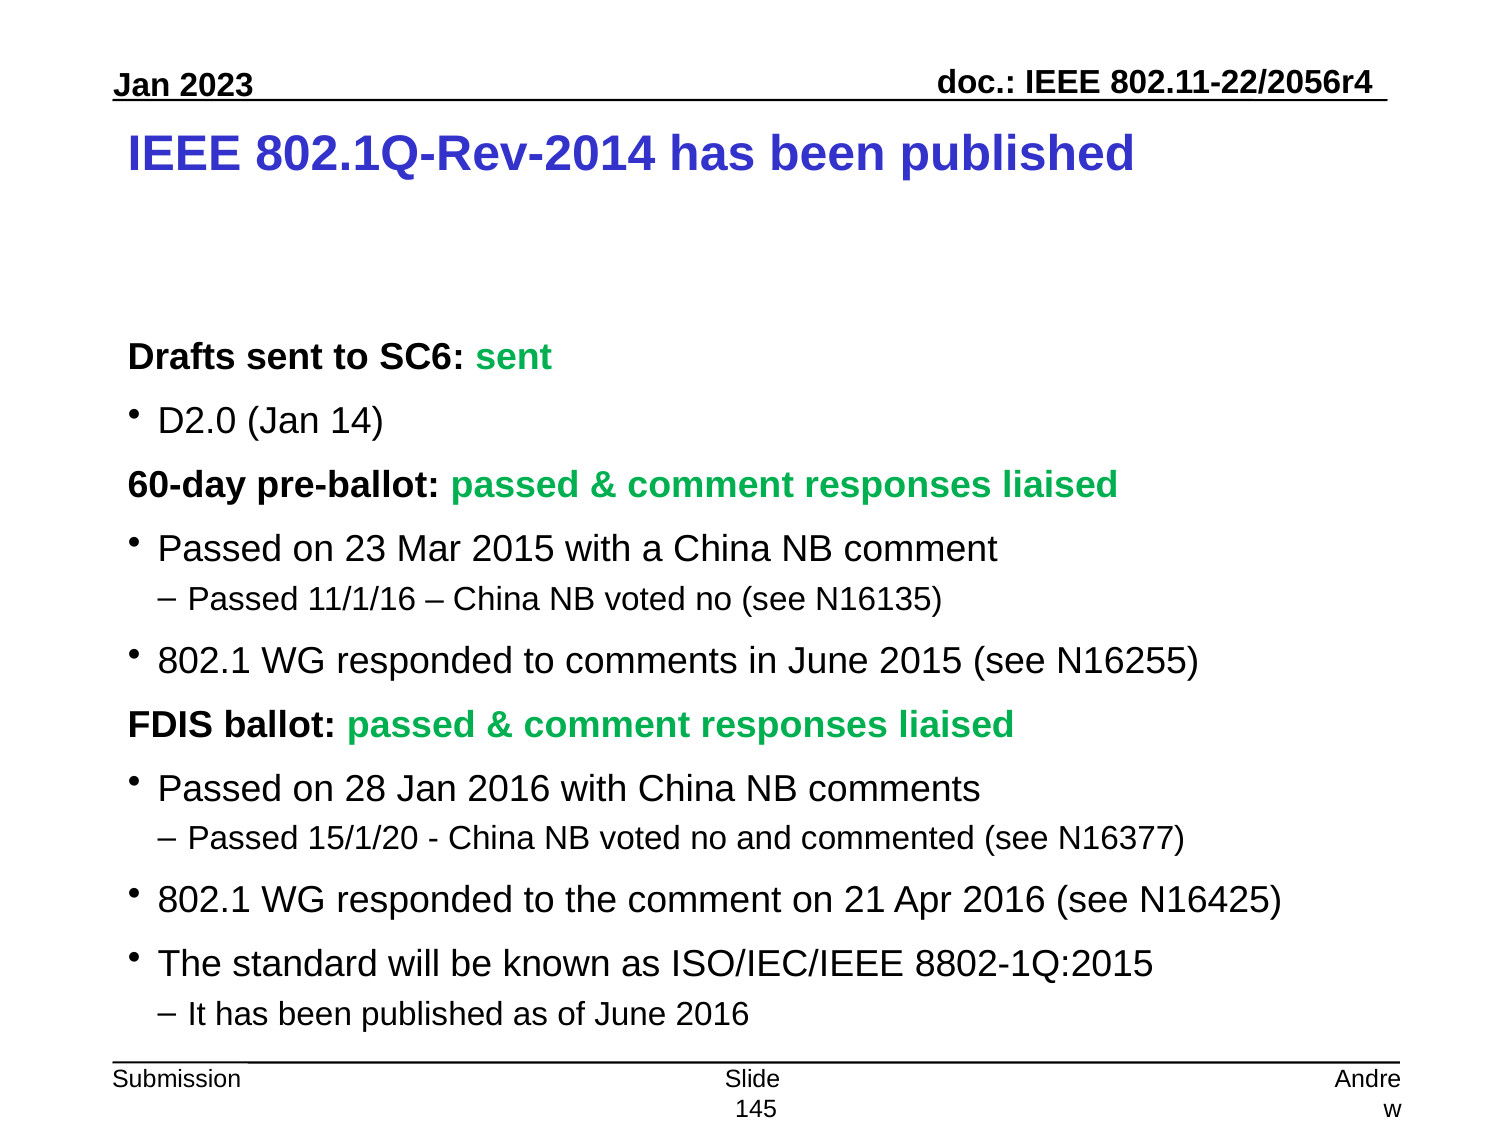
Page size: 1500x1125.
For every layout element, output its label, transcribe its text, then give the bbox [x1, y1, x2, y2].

slide_number Slide 145 [709, 1061, 803, 1093]
list Drafts sent to SC6: sent D2.0 (Jan 14) 60-day pre-ballot: passed & comment responses liaised Passed on 23 Mar 2015 with a China NB comment Passed 11/1/16 – China NB voted no (see N16135) 802.1 WG responded to comments in June 2015 (see N16255) FDIS ballot: passed & comment responses liaised Passed on 28 Jan 2016 with China NB comments Passed 15/1/20 - China NB voted no and commented (see N16377) 802.1 WG responded to the comment on 21 Apr 2016 (see N16425) The standard will be known as ISO/IEC/IEEE 8802-1Q:2015 It has been published as of June 2016 [112, 324, 1388, 1000]
title IEEE 802.1Q-Rev-2014 has been published [112, 112, 1400, 288]
footer Andrew Myles, Cisco [1320, 1061, 1402, 1093]
